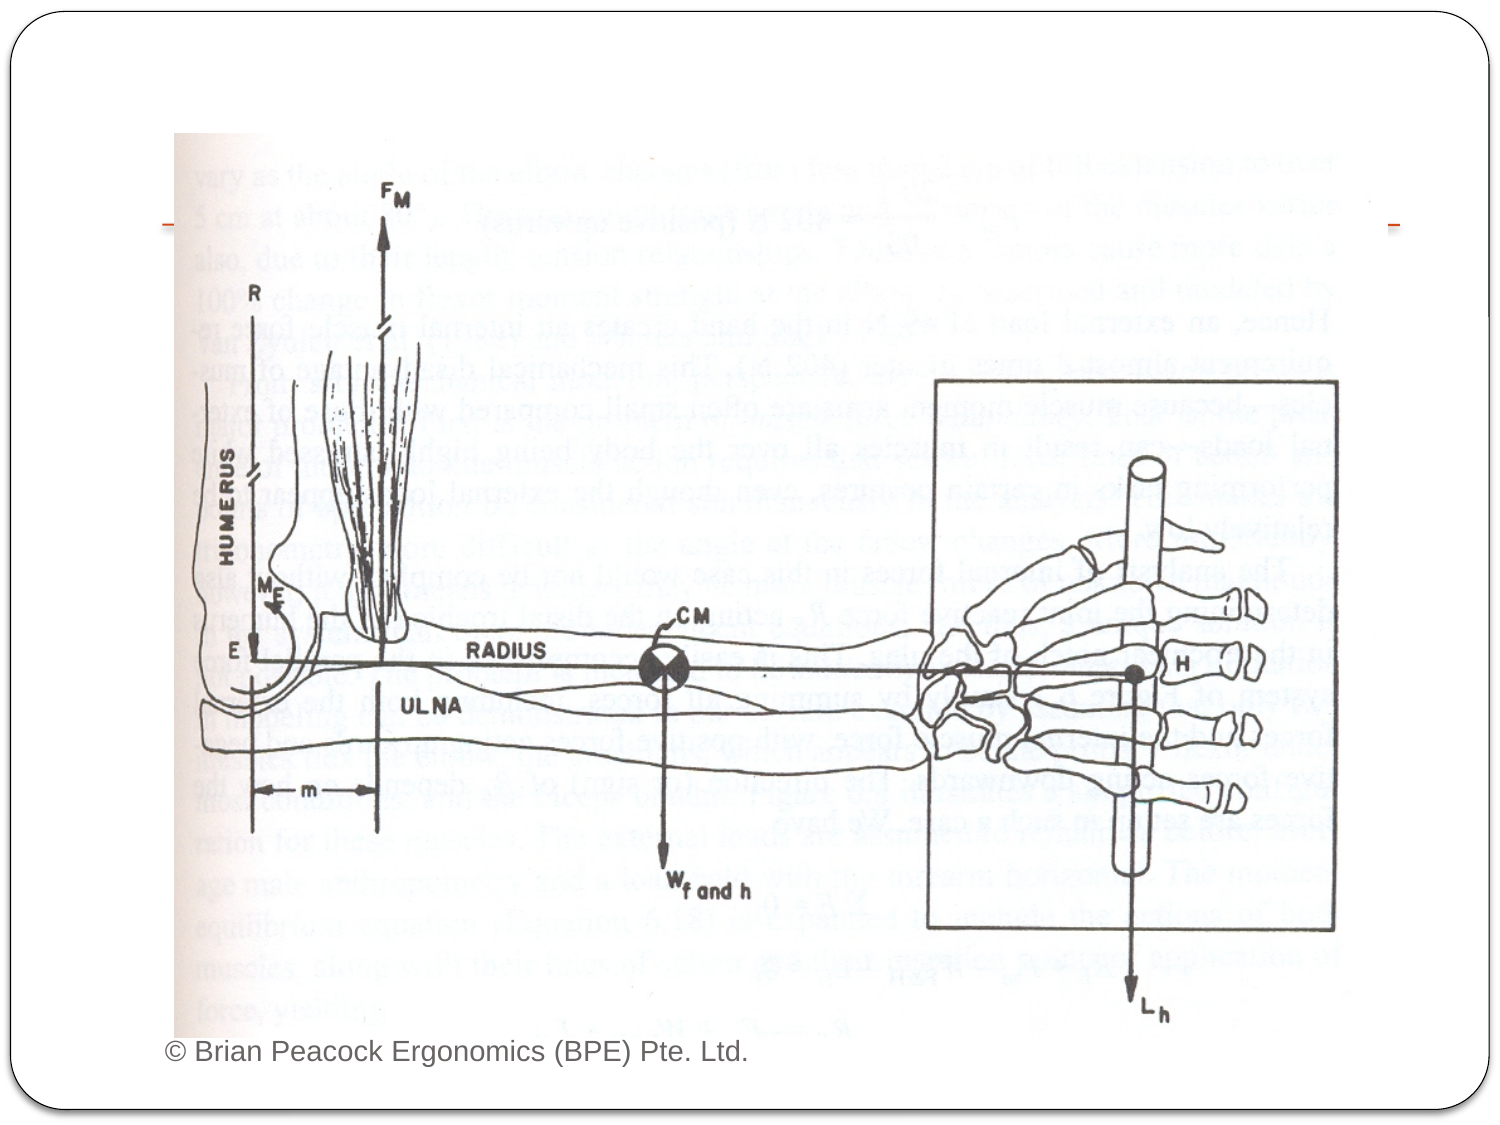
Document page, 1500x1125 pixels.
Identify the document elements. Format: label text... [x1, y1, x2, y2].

picture [174, 133, 1388, 1038]
footer © Brian Peacock Ergonomics (BPE) Pte. Ltd. [150, 1012, 800, 1088]
